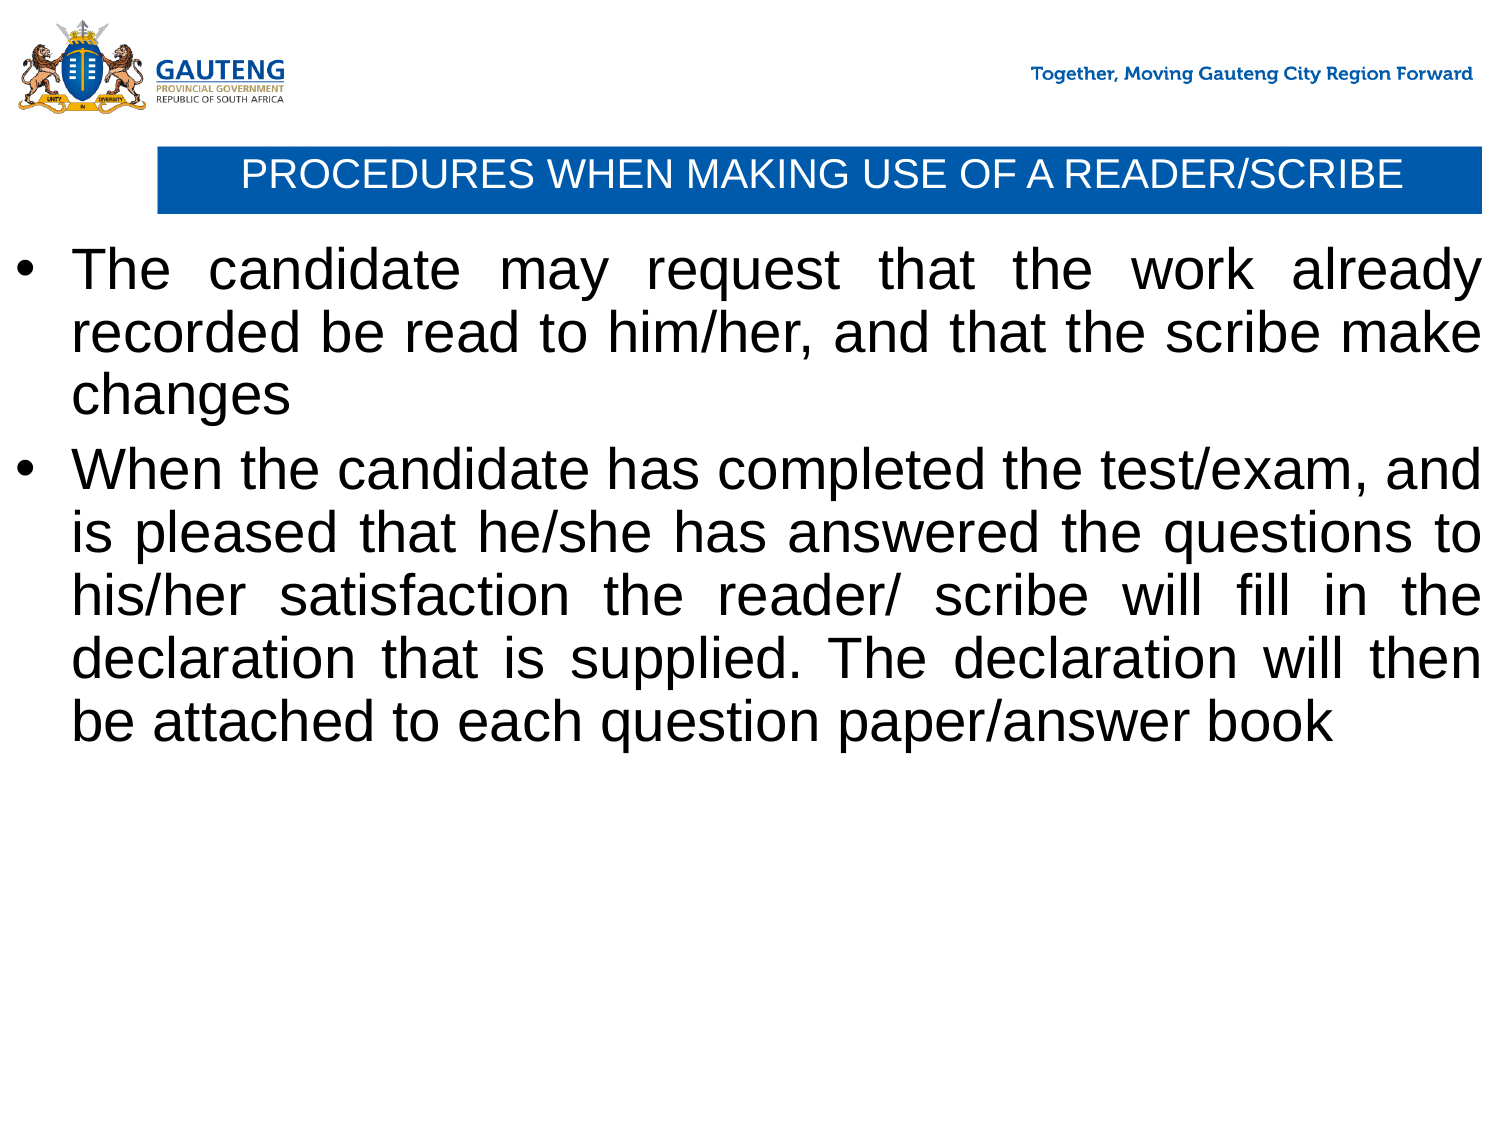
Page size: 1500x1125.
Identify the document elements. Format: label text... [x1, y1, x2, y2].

list The candidate may request that the work already recorded be read to him/her, and that the scribe make changes When the candidate has completed the test/exam, and is pleased that he/she has answered the questions to his/her satisfaction the reader/ scribe will fill in the declaration that is supplied. The declaration will then be attached to each question paper/answer book [0, 231, 1500, 1125]
title PROCEDURES WHEN MAKING USE OF A READER/SCRIBE [165, 136, 1480, 207]
picture [0, 0, 1500, 231]
